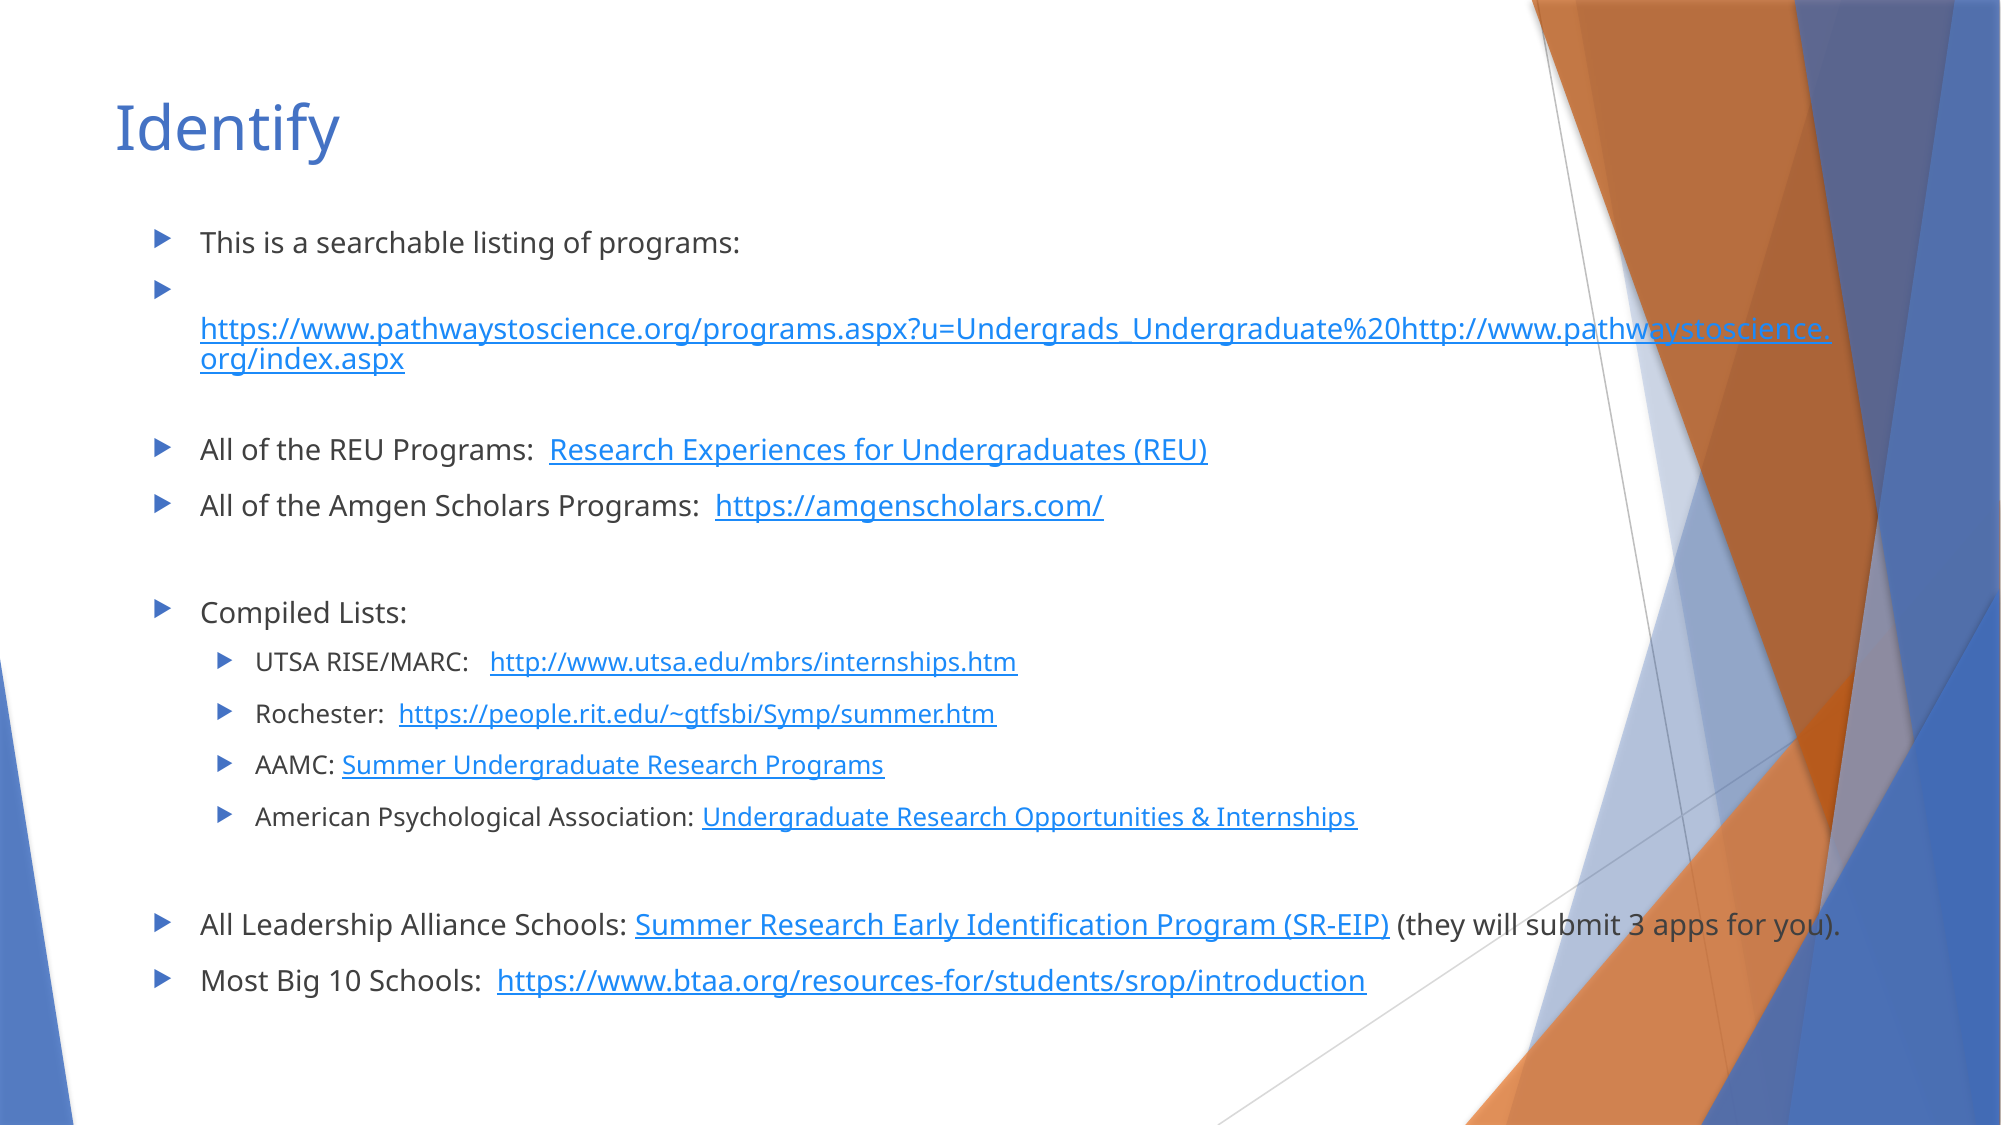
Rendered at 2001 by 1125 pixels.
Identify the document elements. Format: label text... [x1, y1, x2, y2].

title Identify [100, 80, 1826, 171]
list This is a searchable listing of programs: https://www.pathwaystoscience.org/programs.aspx?u=Undergrads_Undergraduate%20http://www.pathwaystoscience.org/index.aspx All of the REU Programs: Research Experiences for Undergraduates (REU) All of the Amgen Scholars Programs: https://amgenscholars.com/ Compiled Lists: UTSA RISE/MARC: http://www.utsa.edu/mbrs/internships.htm Rochester: https://people.rit.edu/~gtfsbi/Symp/summer.htm AAMC: Summer Undergraduate Research Programs American Psychological Association: Undergraduate Research Opportunities & Internships All Leadership Alliance Schools: Summer Research Early Identification Program (SR-EIP) (they will submit 3 apps for you). Most Big 10 Schools: https://www.btaa.org/resources-for/students/srop/introduction [137, 216, 1863, 1014]
